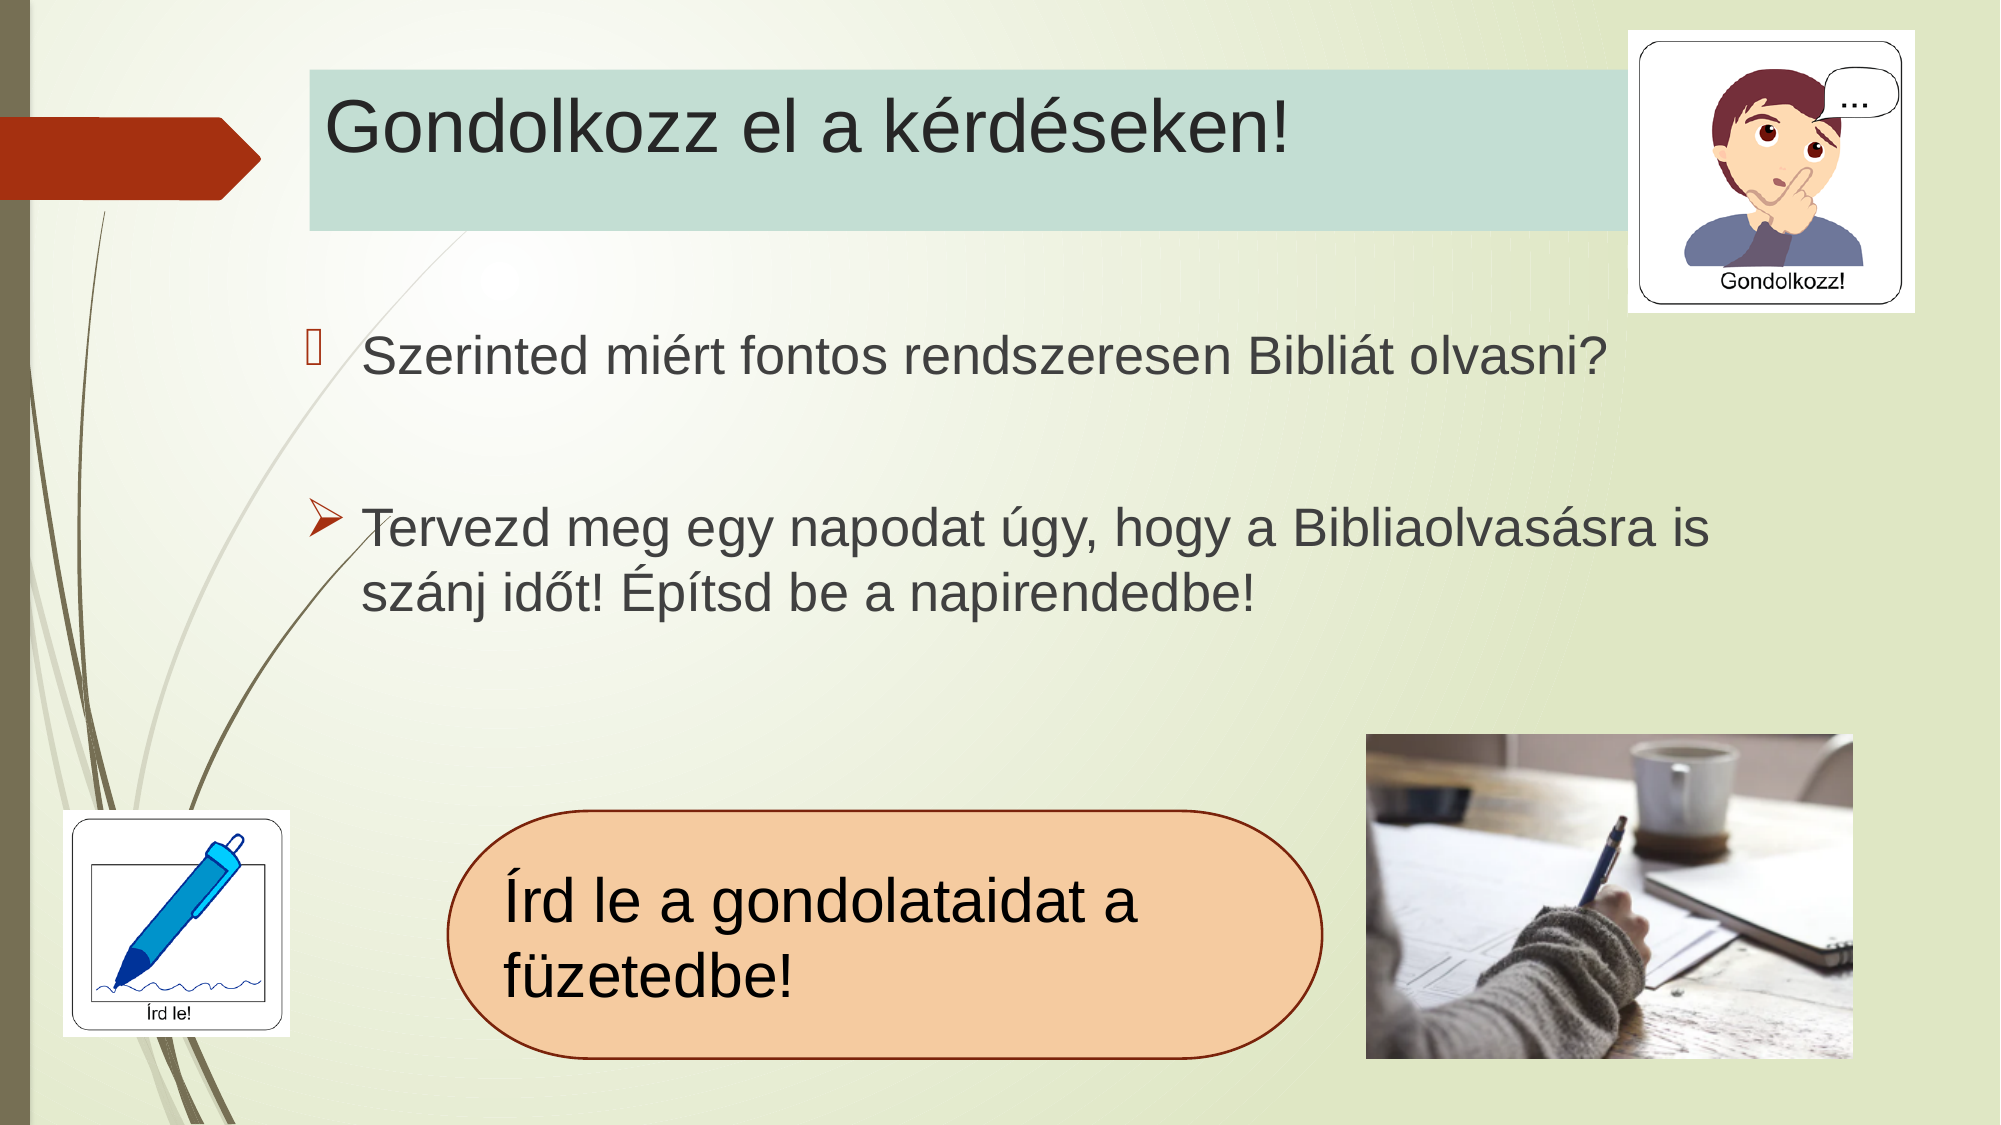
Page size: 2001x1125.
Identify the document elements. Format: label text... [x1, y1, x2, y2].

picture [1627, 30, 1916, 313]
title Gondolkozz el a kérdéseken! [309, 69, 1623, 231]
picture [1365, 734, 1854, 1059]
text_box Írd le a gondolataidat a füzetedbe! [446, 809, 1324, 1060]
list Szerinted miért fontos rendszeresen Bibliát olvasni? Tervezd meg egy napodat úgy, hogy a Bibliaolvasásra is szánj időt! Építsd be a napirendedbe! [289, 312, 1753, 697]
picture [62, 810, 290, 1037]
